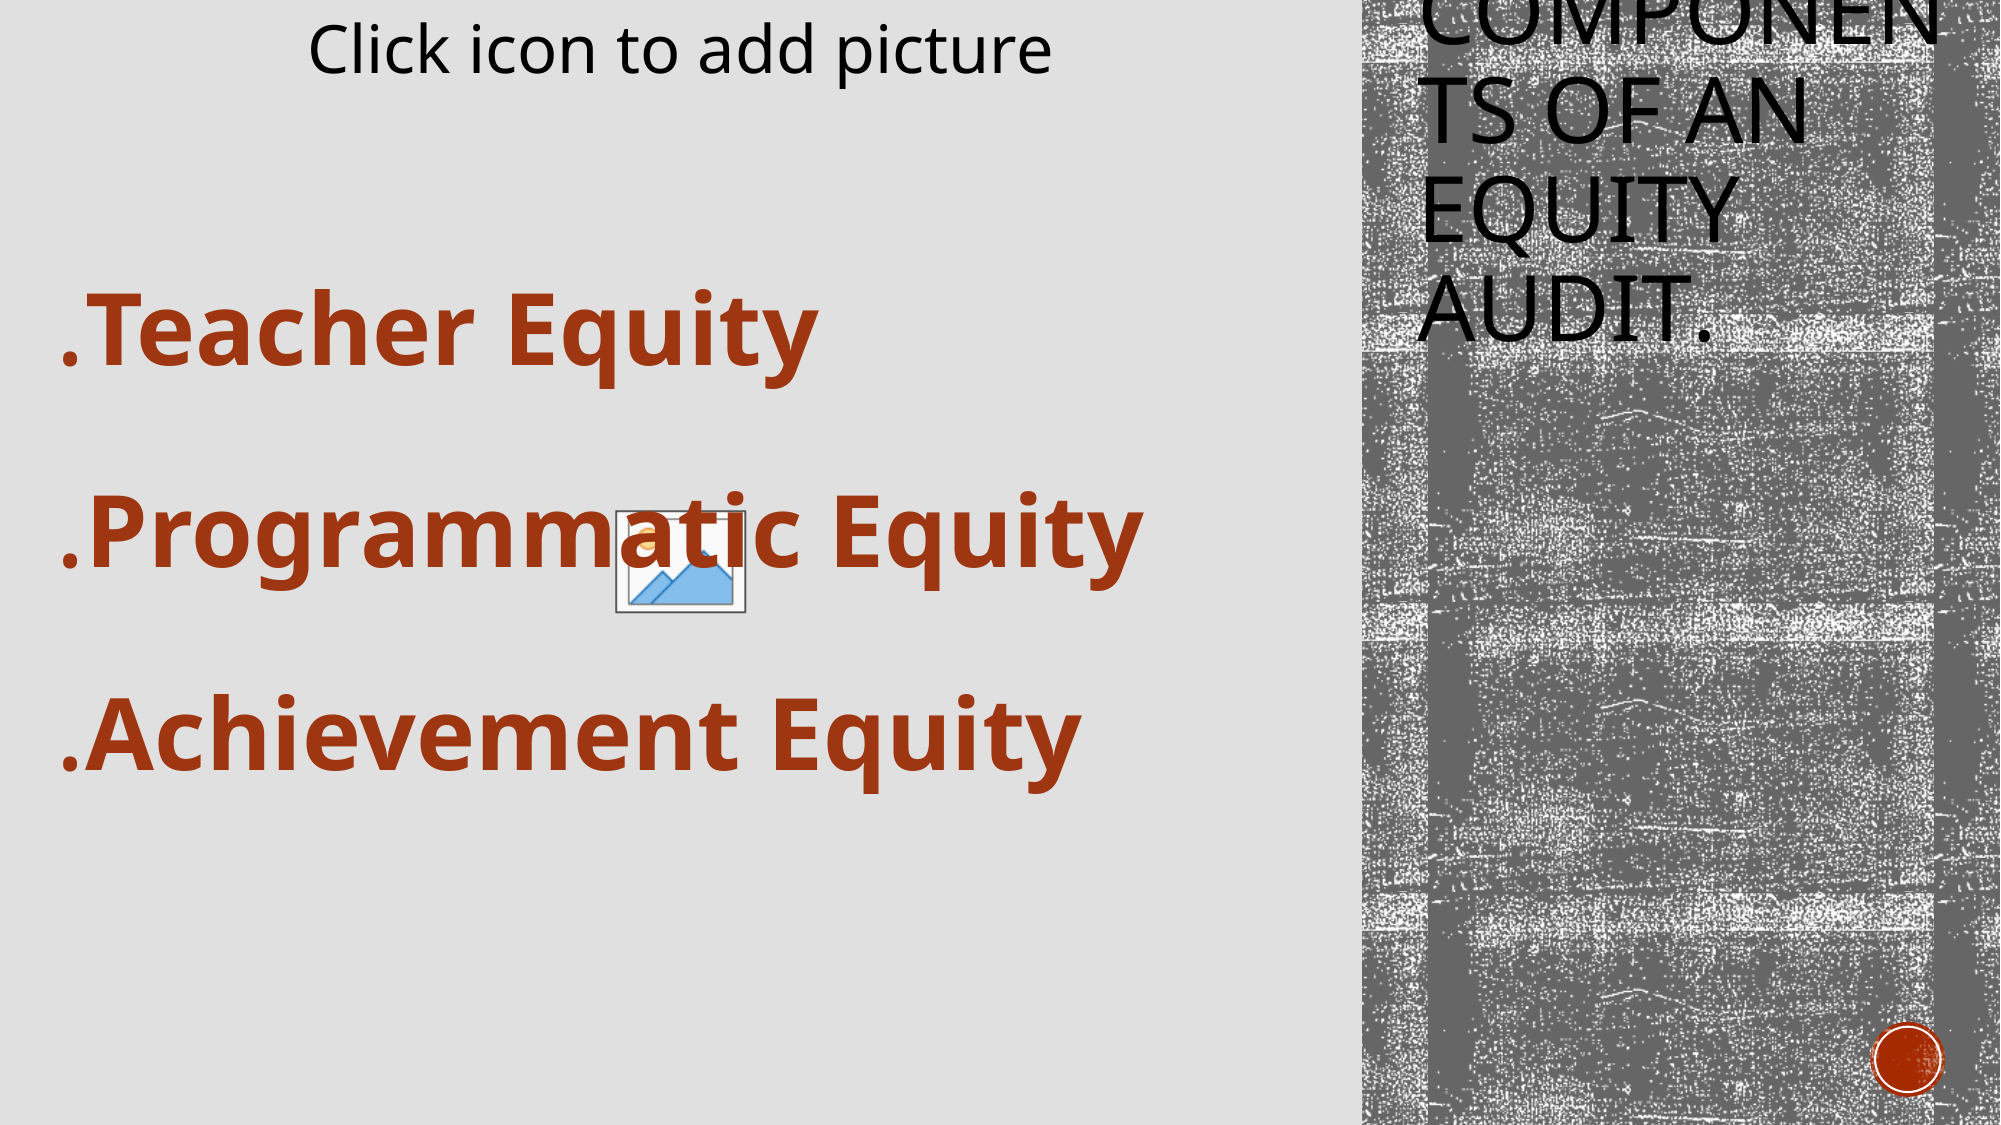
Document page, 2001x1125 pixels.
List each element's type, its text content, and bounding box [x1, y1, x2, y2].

title Components of an Equity Audit. [1402, 83, 2000, 369]
text_box To what extent did this equity audit project increase consciousness about equity in schools for you as an aspiring leader? Part B My equity consciousness has increased by completing the equity audit. Gathering and analyzing data to discuss and draw conclusions allowed me to truly see the need for authentic equity consciousness in schools. As an aspiring leader, this equity audit leaves me with the responsibility to figure out experiences for ALL teachers and staff that serve students meaningful ways to develop our school’s equity consciousness (Skrla, et al., 2009). What did you learn about yourself as an instructional leader? A huge part of instructional leadership is modeling the desired attitudes and behaviors you want ALL staff to show. By setting the tone and attitude of the building, staff will see and model the desired tone and attitude they see. This modeling respectful and culturally responsive interactions, a caring principal-teacher relationships, principal modeling respect and cultural responsiveness, skilled mentor-teacher modeling respect and cultural responsiveness, schools will flourish (Skrla, et al., 2009) [1363, 0, 2000, 1125]
picture [3, 3, 1360, 1123]
